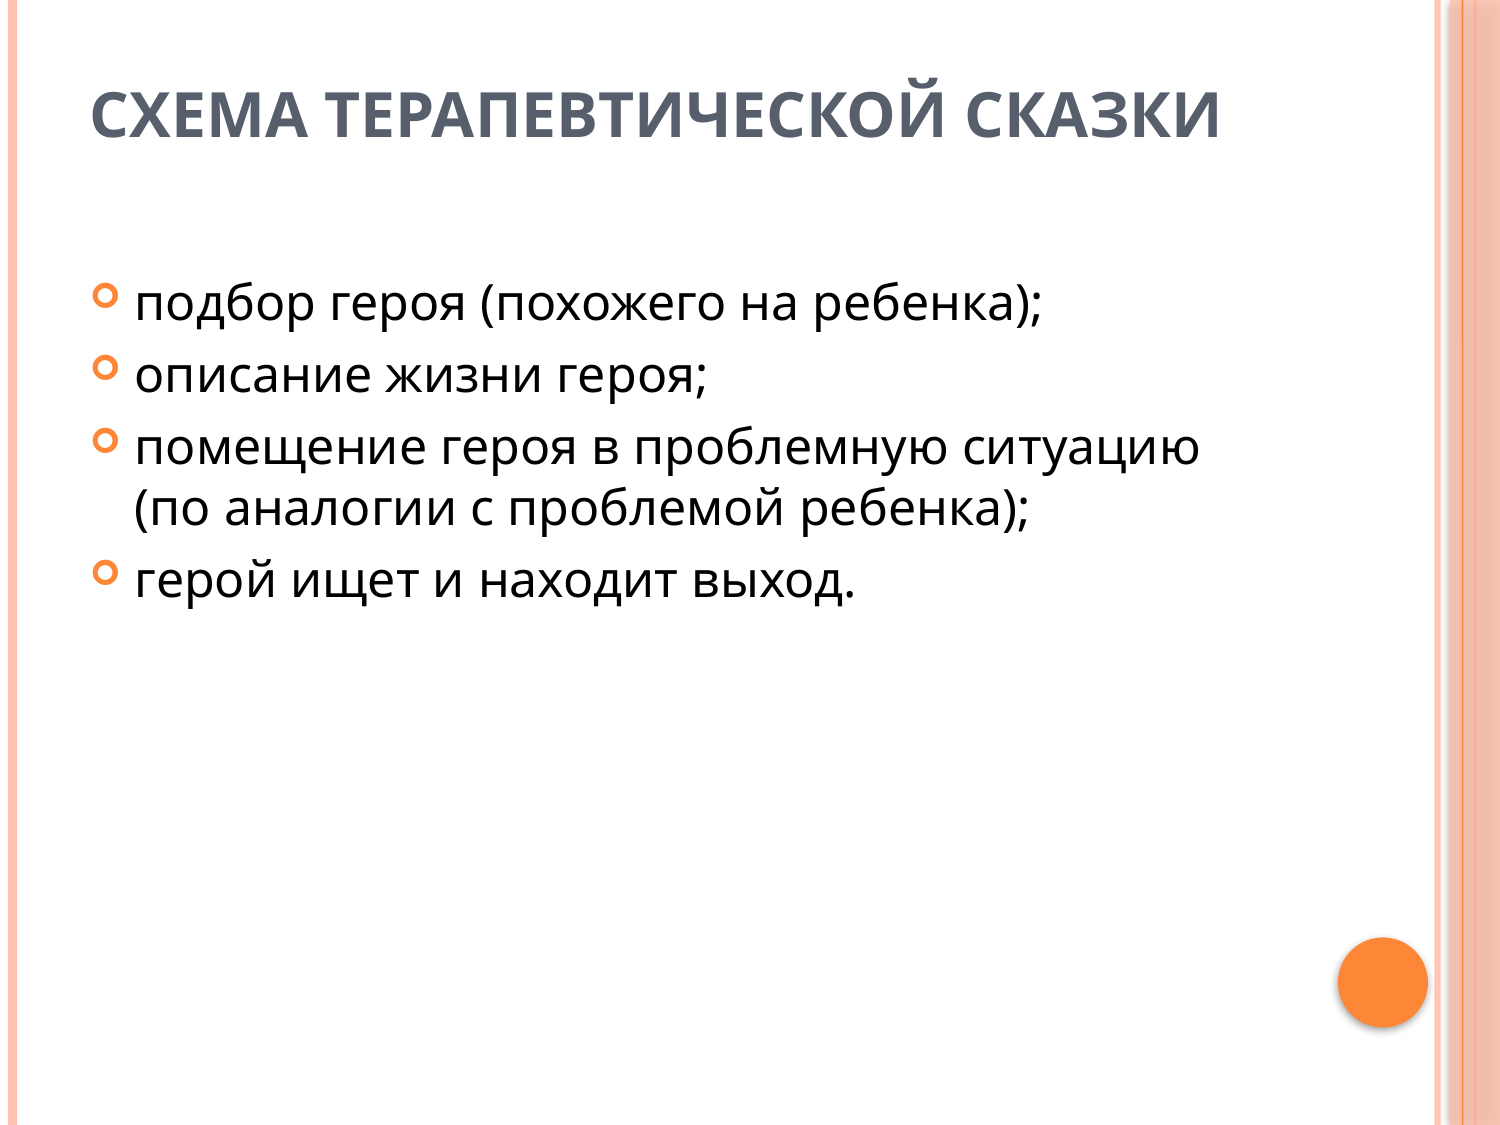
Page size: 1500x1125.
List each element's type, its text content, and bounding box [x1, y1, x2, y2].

list подбор героя (похожего на ребенка); описание жизни героя; помещение героя в проблемную ситуацию (по аналогии с проблемой ребенка); герой ищет и находит выход. [75, 262, 1300, 1062]
title Схема терапевтической сказки [75, 45, 1300, 233]
